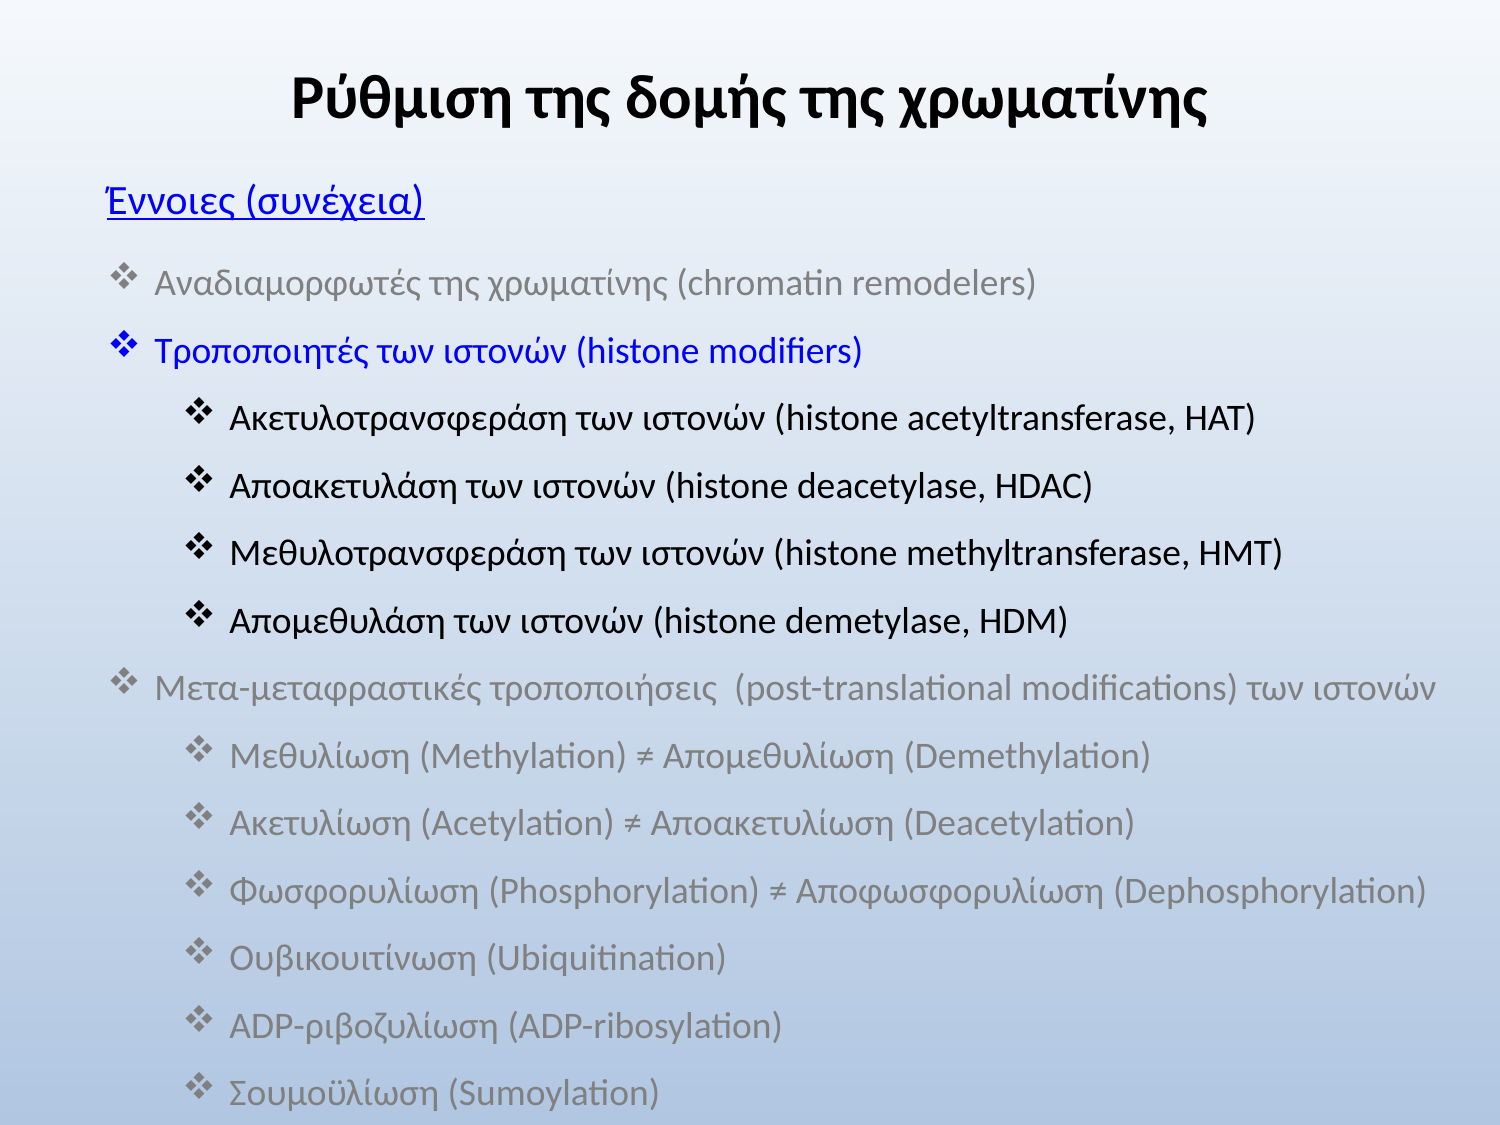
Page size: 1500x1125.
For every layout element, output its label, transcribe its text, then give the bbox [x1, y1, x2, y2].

title Ρύθμιση της δομής της χρωματίνης [0, 0, 1500, 188]
text_box Έννοιες (συνέχεια) Αναδιαμορφωτές της χρωματίνης (chromatin remodelers) Τροποποιητές των ιστονών (histone modifiers) Ακετυλοτρανσφεράση των ιστονών (histone acetyltransferase, HAT) Αποακετυλάση των ιστονών (histone deacetylase, HDAC) Μεθυλοτρανσφεράση των ιστονών (histone methyltransferase, HMT) Απομεθυλάση των ιστονών (histone demetylase, HDM) Μετα-μεταφραστικές τροποποιήσεις (post-translational modifications) των ιστονών Μεθυλίωση (Methylation) ≠ Απομεθυλίωση (Demethylation) Ακετυλίωση (Acetylation) ≠ Αποακετυλίωση (Deacetylation) Φωσφορυλίωση (Phosphorylation) ≠ Αποφωσφορυλίωση (Dephosphorylation) Ουβικουιτίνωση (Ubiquitination) ADP-ριβοζυλίωση (ADP-ribosylation) Σουμοϋλίωση (Sumoylation) [17, 140, 1471, 1121]
